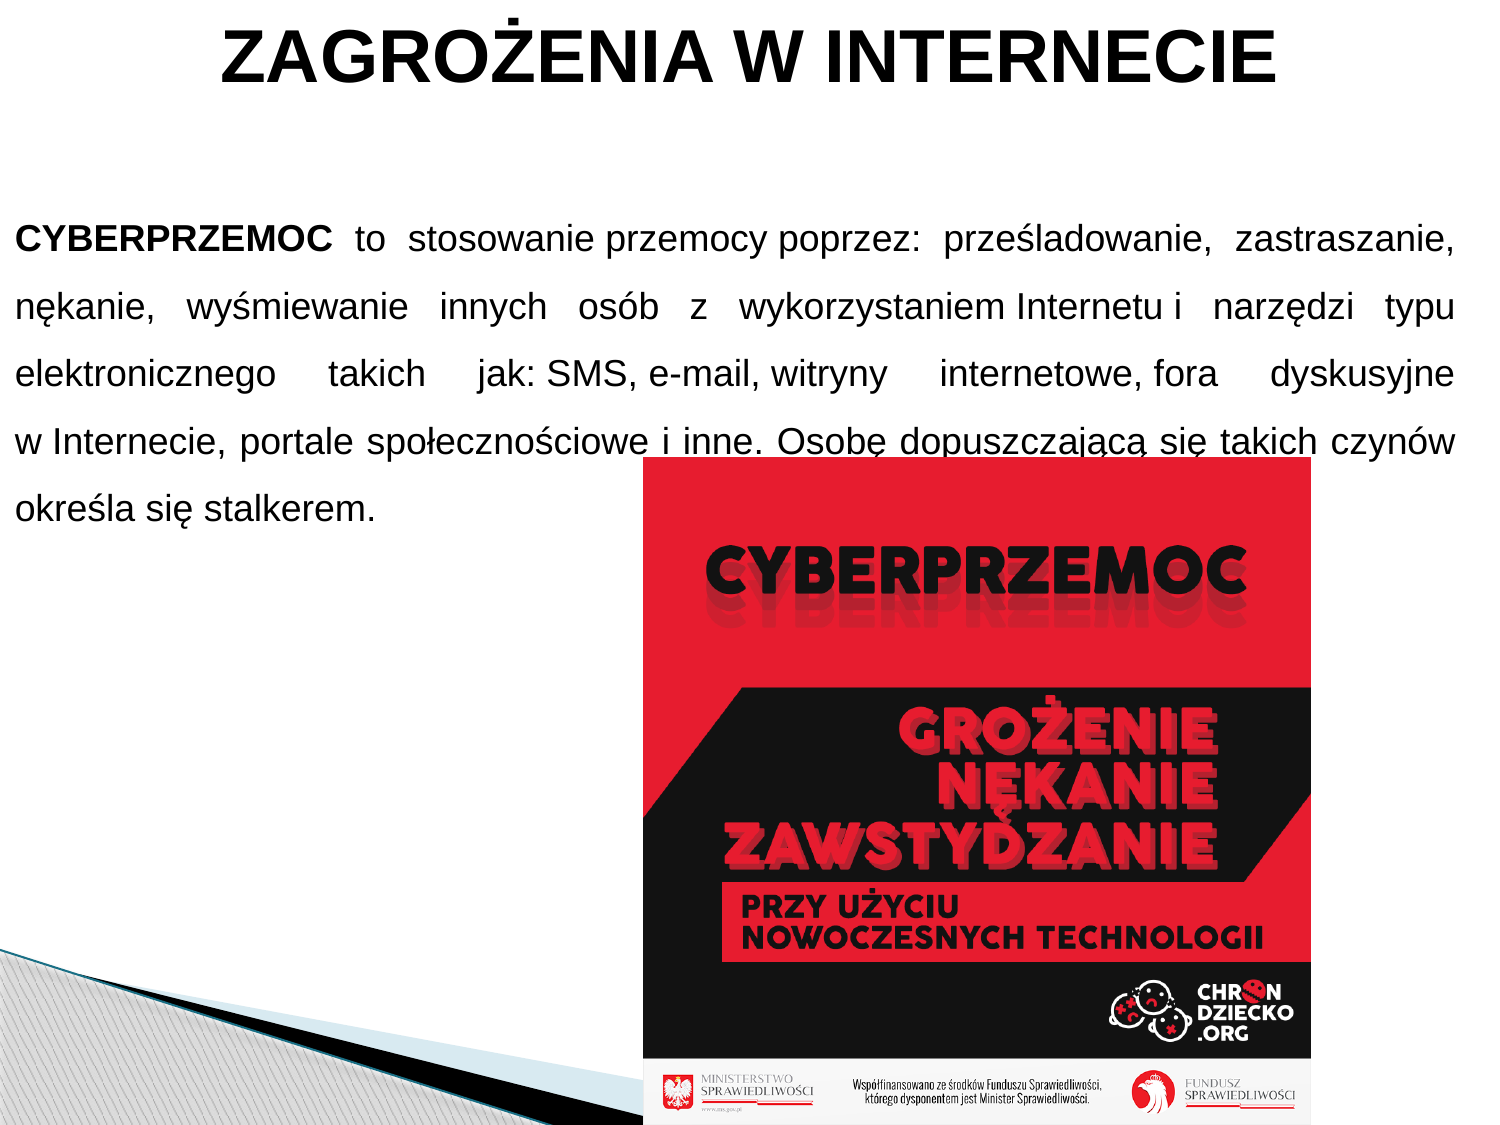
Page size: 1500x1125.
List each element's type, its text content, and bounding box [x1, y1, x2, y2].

picture [643, 457, 1312, 1125]
text_box ZAGROŻENIA W INTERNECIE [0, 0, 1500, 105]
text_box CYBERPRZEMOC to stosowanie przemocy poprzez: prześladowanie, zastraszanie, nękanie, wyśmiewanie innych osób z wykorzystaniem Internetu i narzędzi typu elektronicznego takich jak: SMS, e-mail, witryny internetowe, fora dyskusyjne w Internecie, portale społecznościowe i inne. Osobę dopuszczającą się takich czynów określa się stalkerem. [0, 184, 1471, 537]
